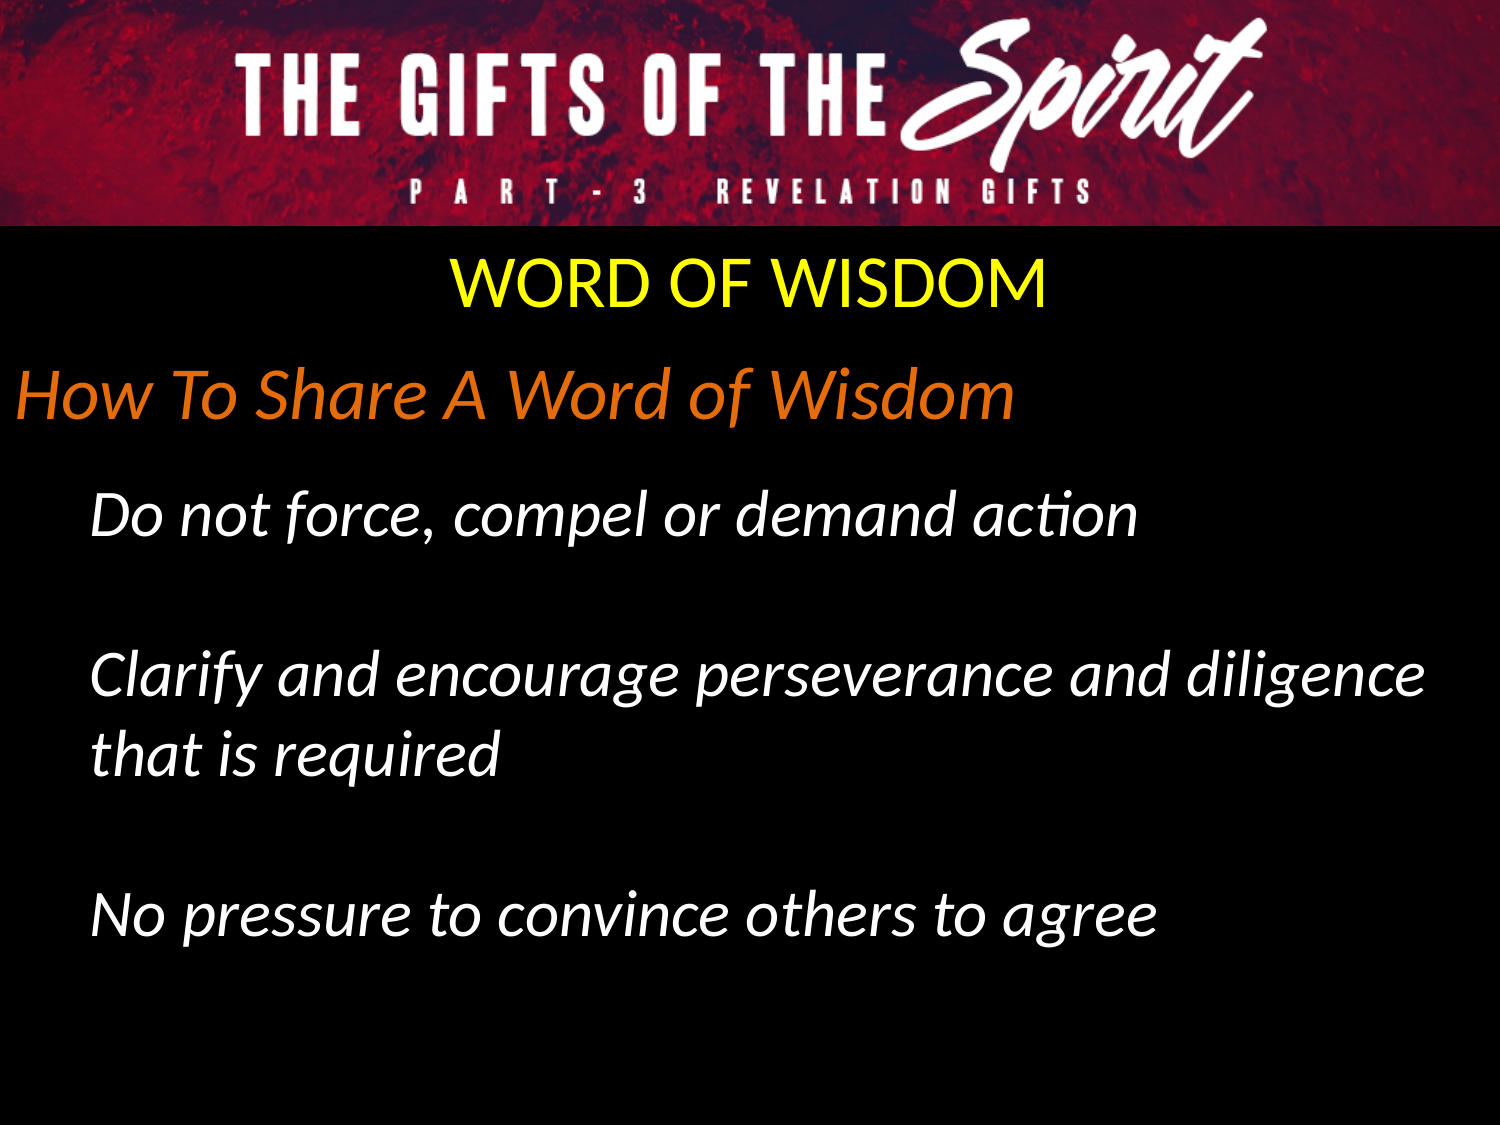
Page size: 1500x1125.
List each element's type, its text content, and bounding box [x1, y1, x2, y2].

text_box How To Share A Word of Wisdom [0, 337, 1500, 443]
picture [0, 0, 1500, 224]
text_box Do not force, compel or demand action Clarify and encourage perseverance and diligence that is required No pressure to convince others to agree [0, 462, 1500, 957]
text_box WORD OF WISDOM [0, 224, 1500, 330]
